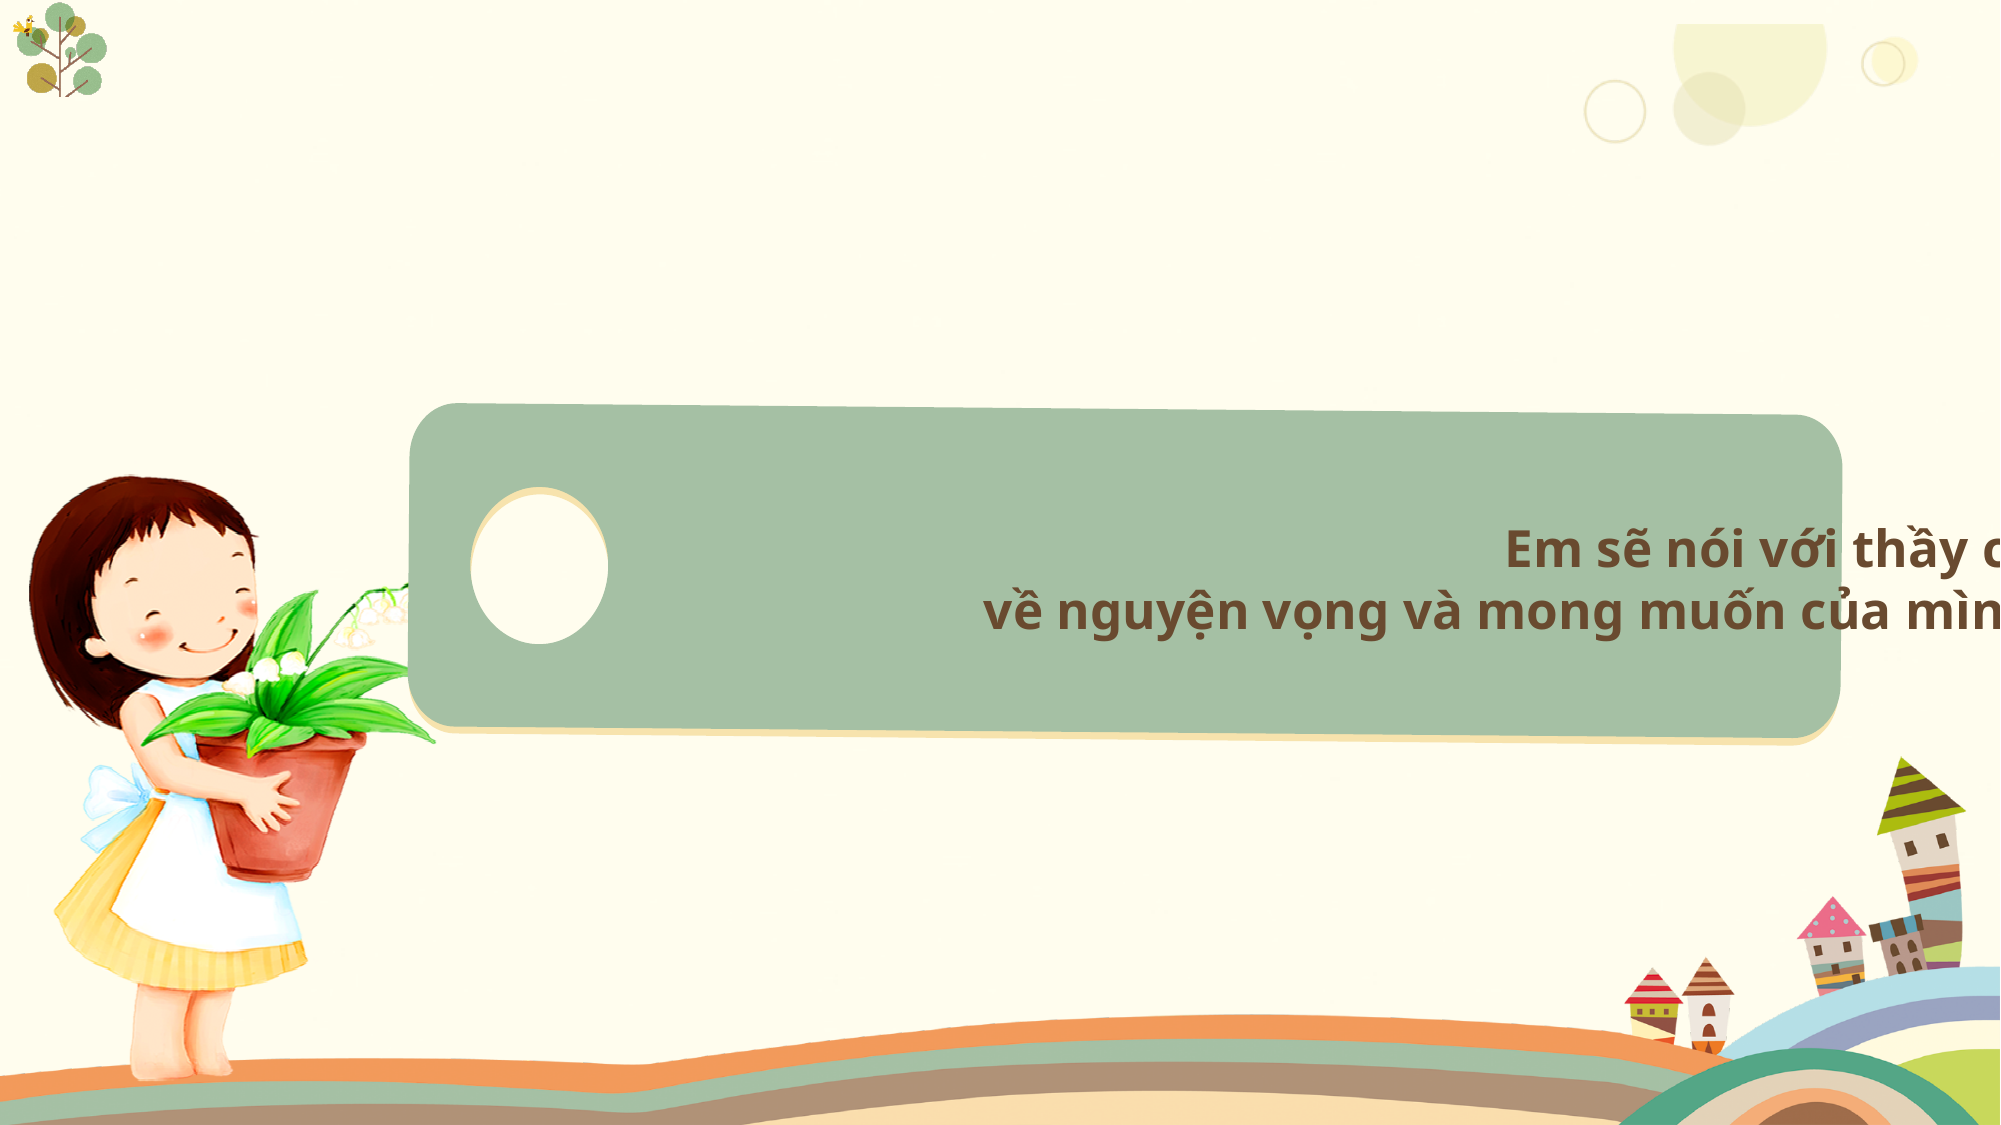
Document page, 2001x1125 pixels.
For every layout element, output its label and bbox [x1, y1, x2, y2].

text_box [408, 408, 1842, 733]
picture [1992, 545, 2000, 561]
text_box [412, 401, 1844, 741]
picture [0, 0, 2000, 1125]
